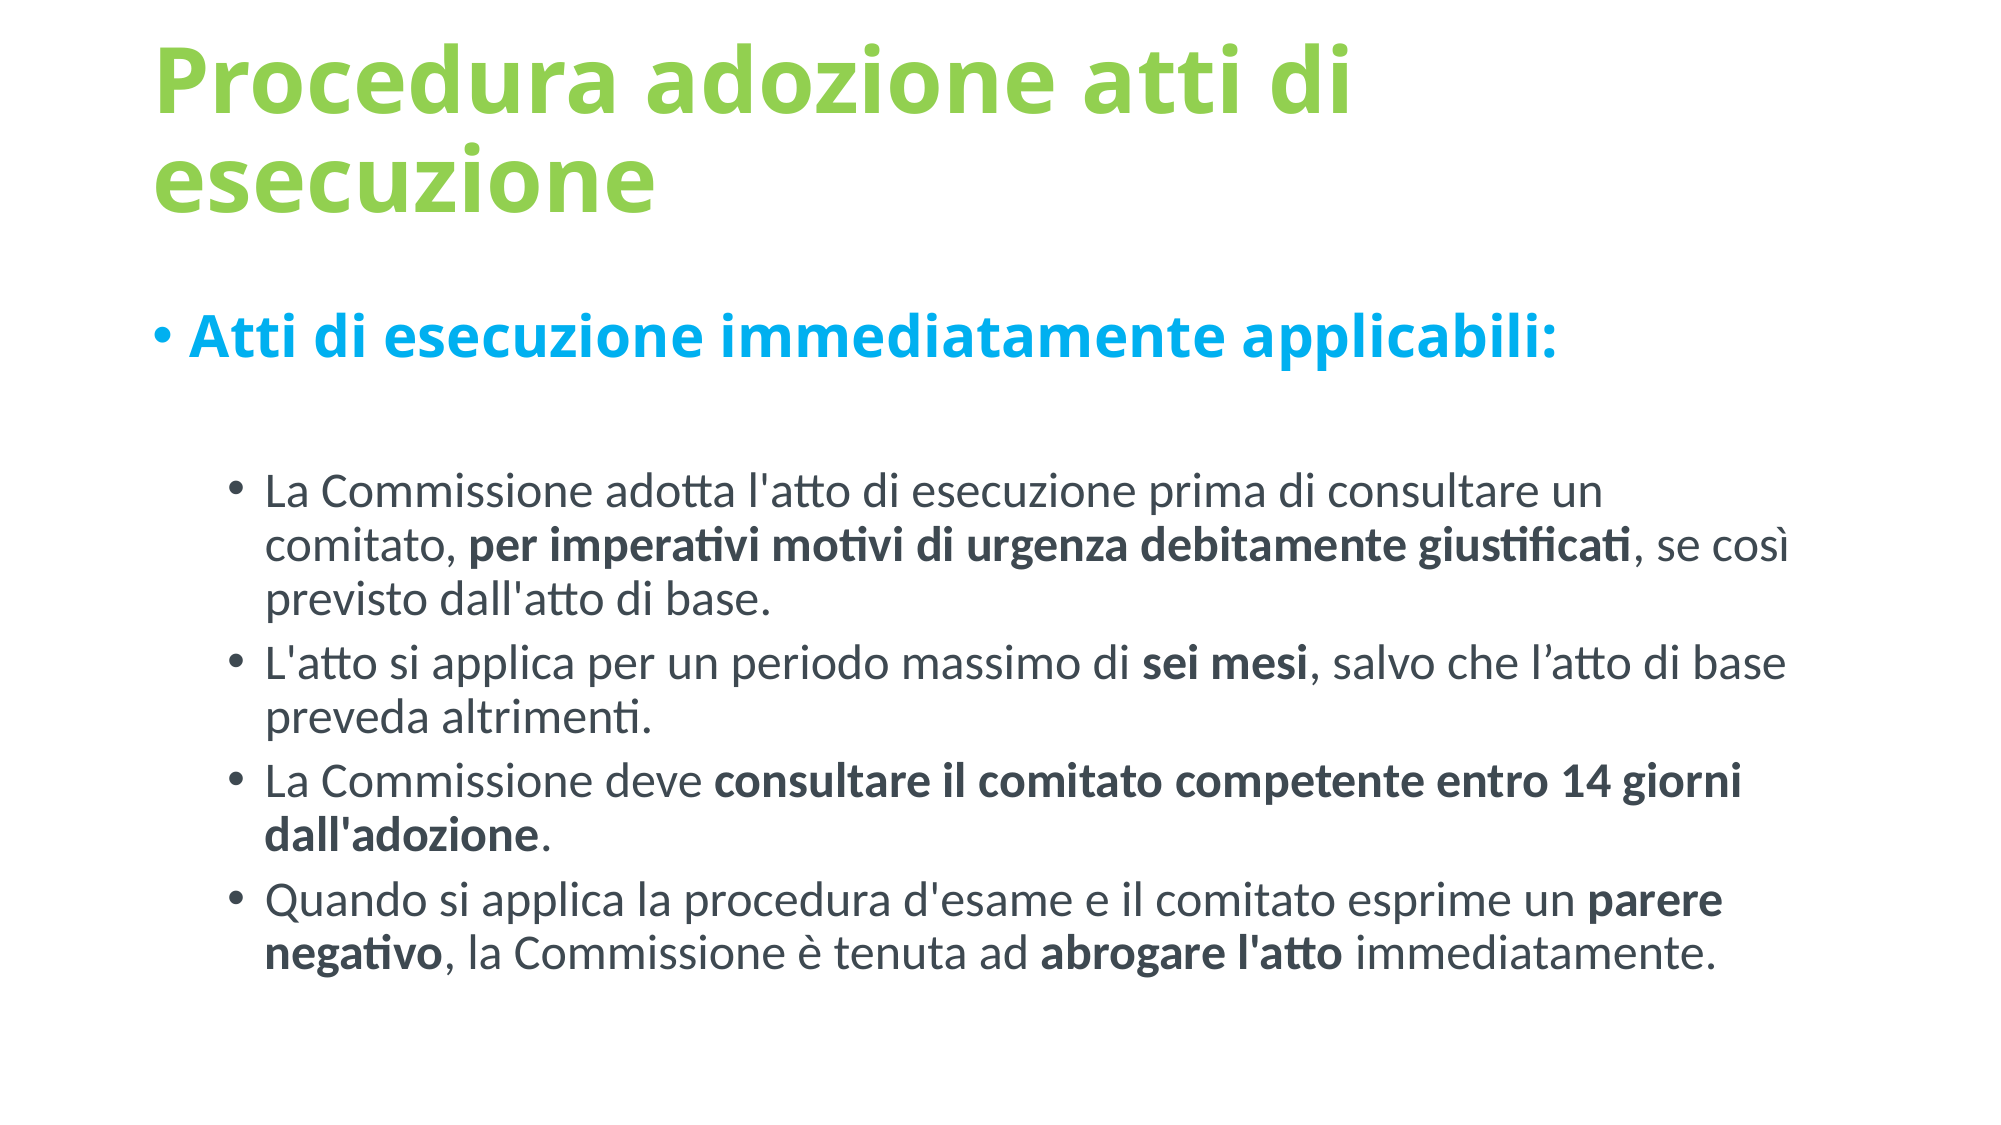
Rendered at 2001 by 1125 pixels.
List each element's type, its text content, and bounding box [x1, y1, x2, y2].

title Procedura adozione atti di esecuzione [137, 59, 1863, 207]
list Atti di esecuzione immediatamente applicabili: La Commissione adotta l'atto di esecuzione prima di consultare un comitato, per imperativi motivi di urgenza debitamente giustificati, se così previsto dall'atto di base. L'atto si applica per un periodo massimo di sei mesi, salvo che l’atto di base preveda altrimenti. La Commissione deve consultare il comitato competente entro 14 giorni dall'adozione. Quando si applica la procedura d'esame e il comitato esprime un parere negativo, la Commissione è tenuta ad abrogare l'atto immediatamente. [137, 299, 1863, 1040]
